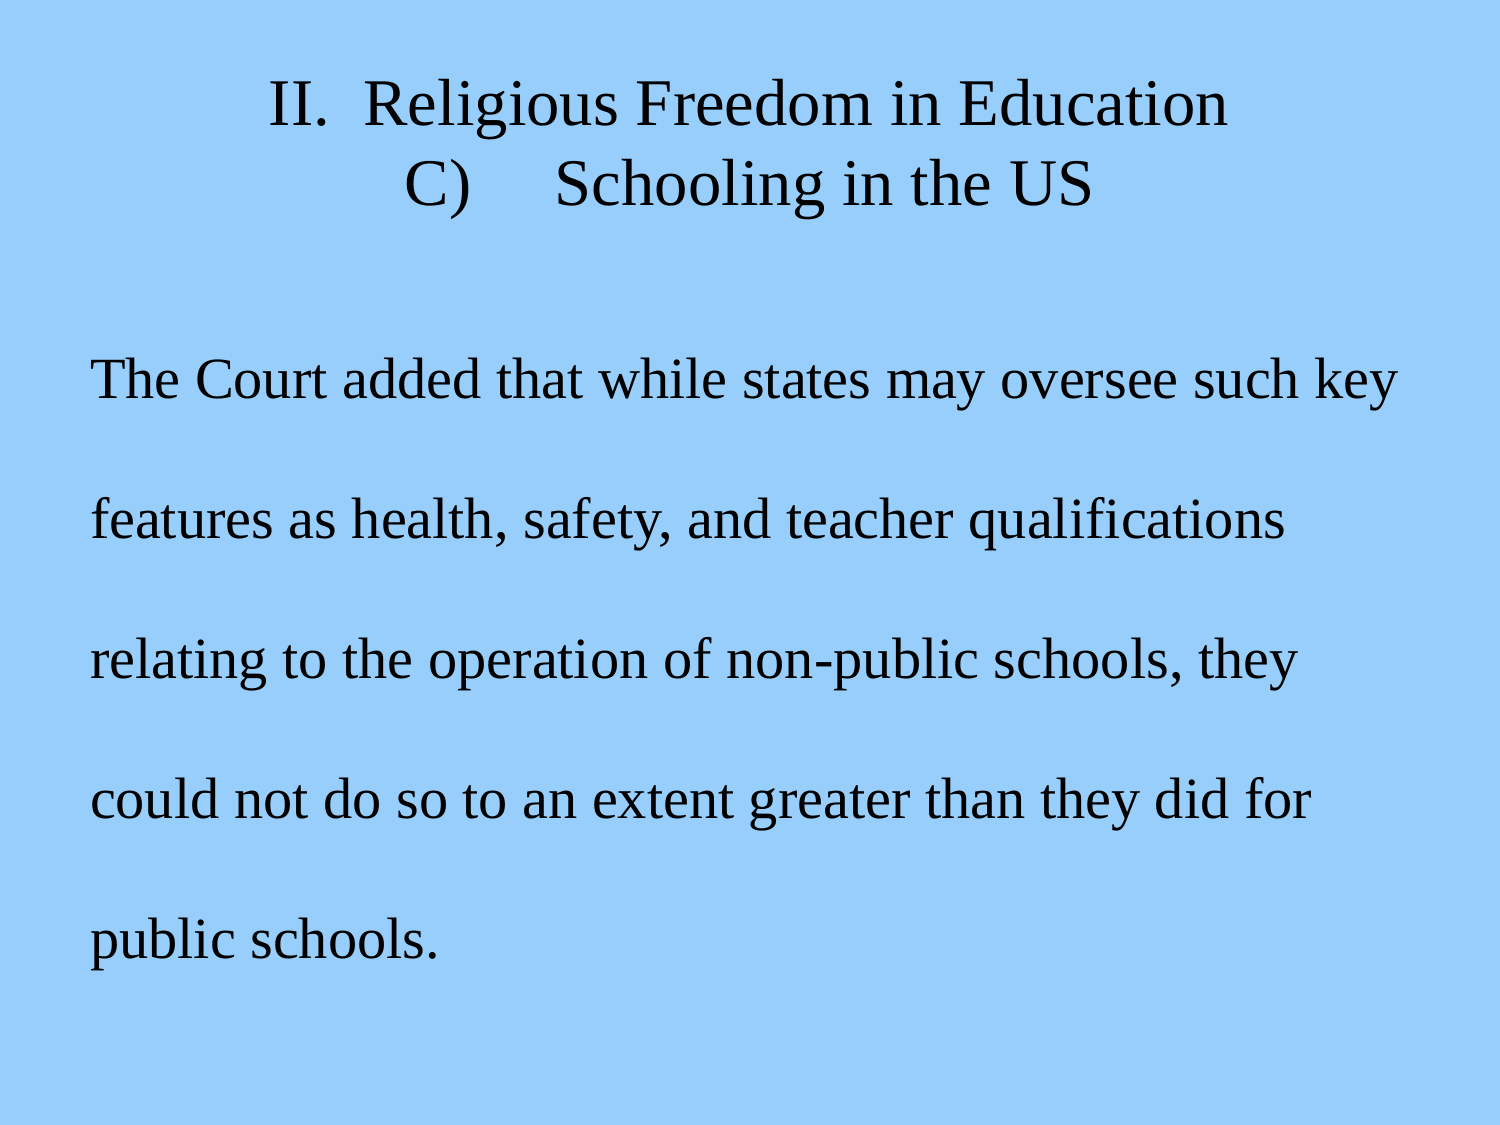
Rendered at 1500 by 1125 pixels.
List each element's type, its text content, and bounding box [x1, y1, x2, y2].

title II. Religious Freedom in Education C) Schooling in the US [75, 45, 1425, 233]
list The Court added that while states may oversee such key features as health, safety, and teacher qualifications relating to the operation of non-public schools, they could not do so to an extent greater than they did for public schools. [75, 262, 1425, 1005]
